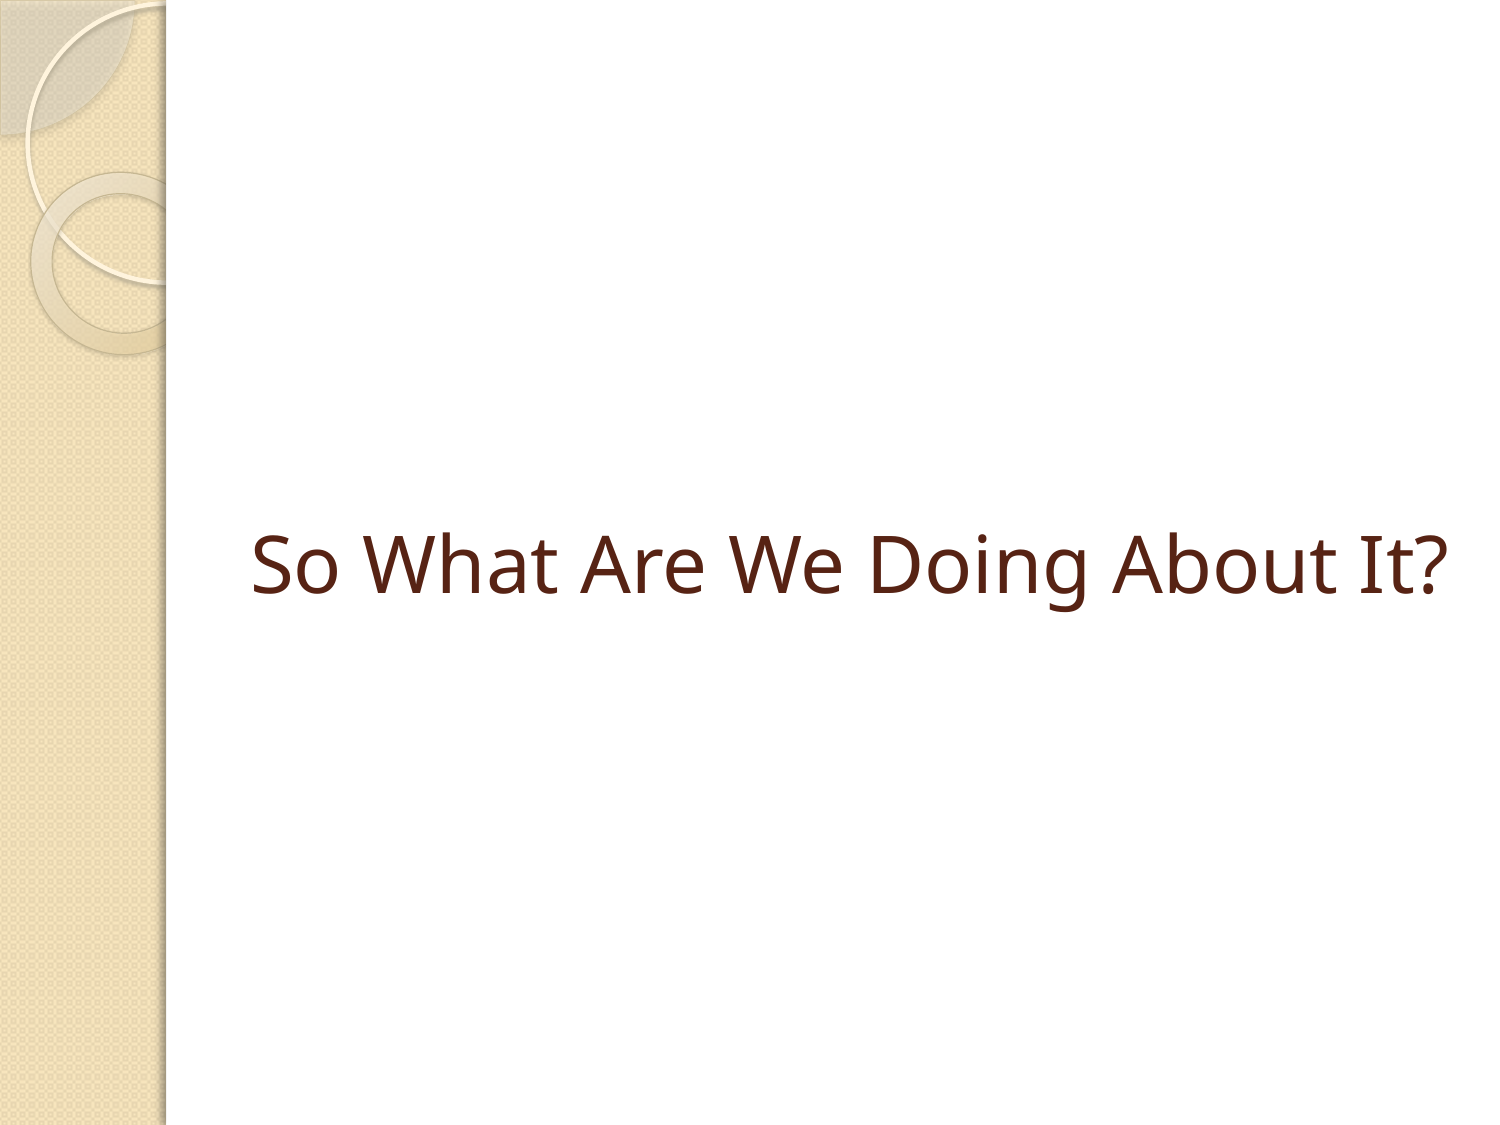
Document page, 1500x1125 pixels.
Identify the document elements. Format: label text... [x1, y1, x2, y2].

title So What Are We Doing About It? [235, 467, 1466, 655]
